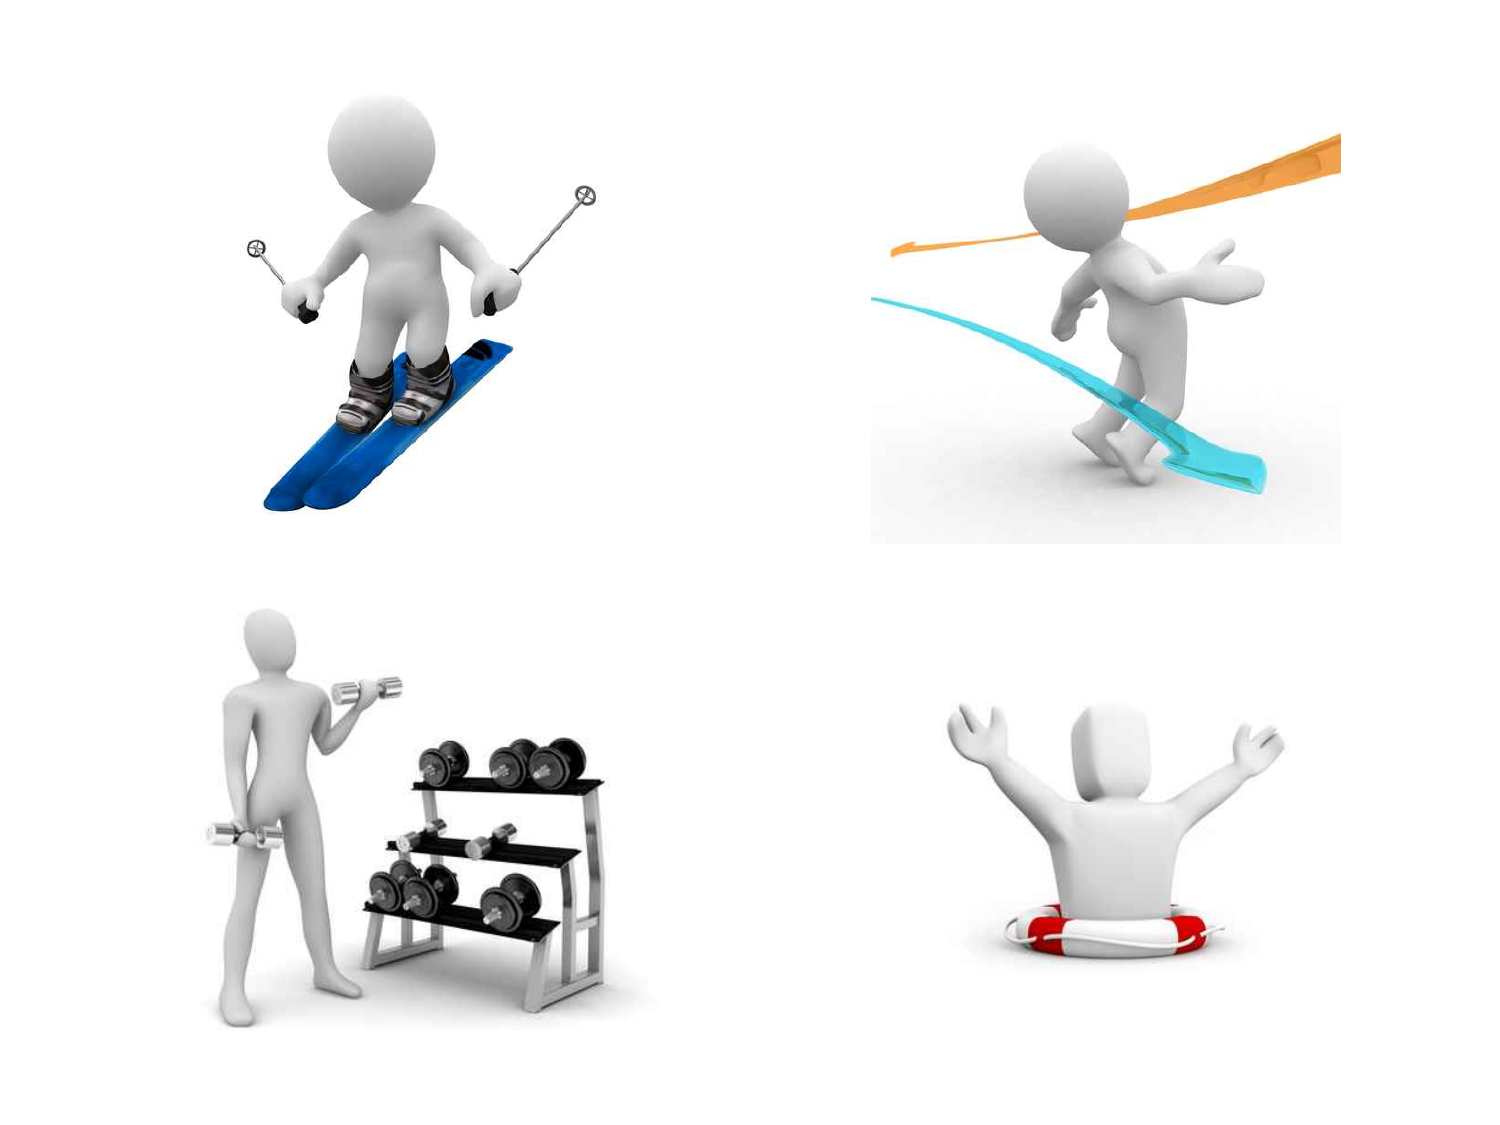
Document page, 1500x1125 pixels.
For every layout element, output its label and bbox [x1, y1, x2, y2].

picture [871, 74, 1341, 544]
picture [159, 74, 629, 544]
picture [80, 580, 707, 1051]
picture [813, 580, 1400, 1051]
